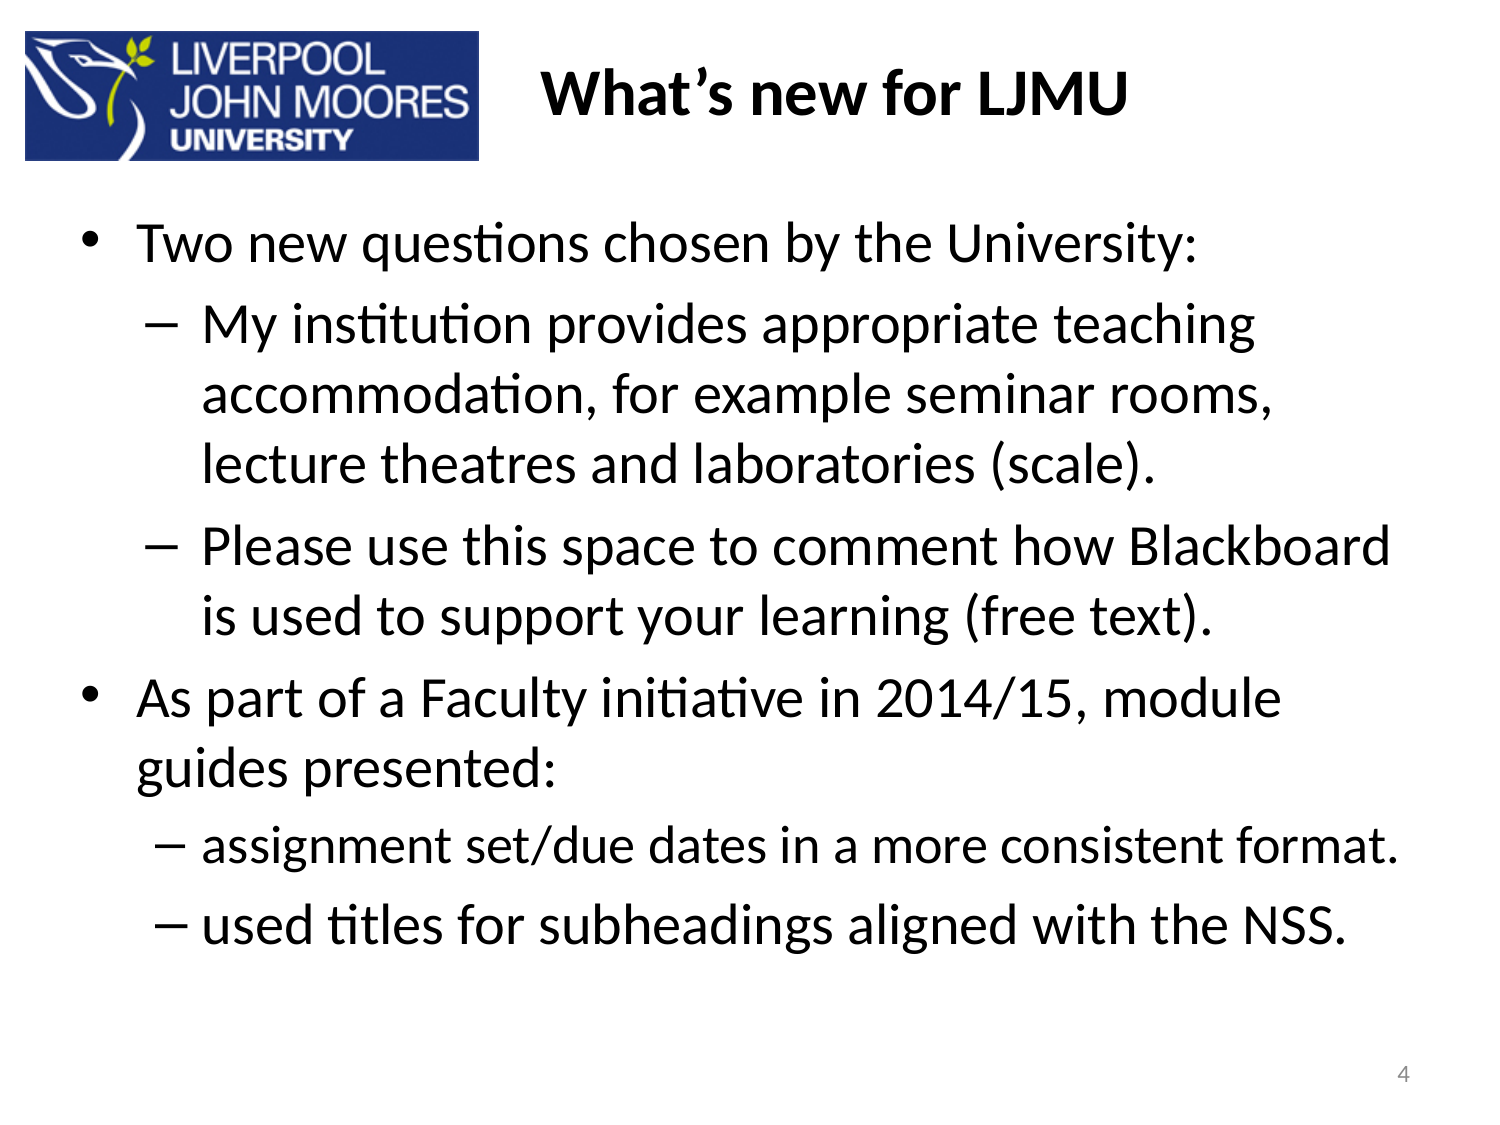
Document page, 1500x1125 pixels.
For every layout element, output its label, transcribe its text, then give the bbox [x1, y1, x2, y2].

title What’s new for LJMU [525, 0, 1425, 183]
slide_number 4 [1074, 1042, 1425, 1103]
list Two new questions chosen by the University: My institution provides appropriate teaching accommodation, for example seminar rooms, lecture theatres and laboratories (scale). Please use this space to comment how Blackboard is used to support your learning (free text). As part of a Faculty initiative in 2014/15, module guides presented: assignment set/due dates in a more consistent format. used titles for subheadings aligned with the NSS. [64, 196, 1424, 1059]
picture [25, 30, 479, 162]
